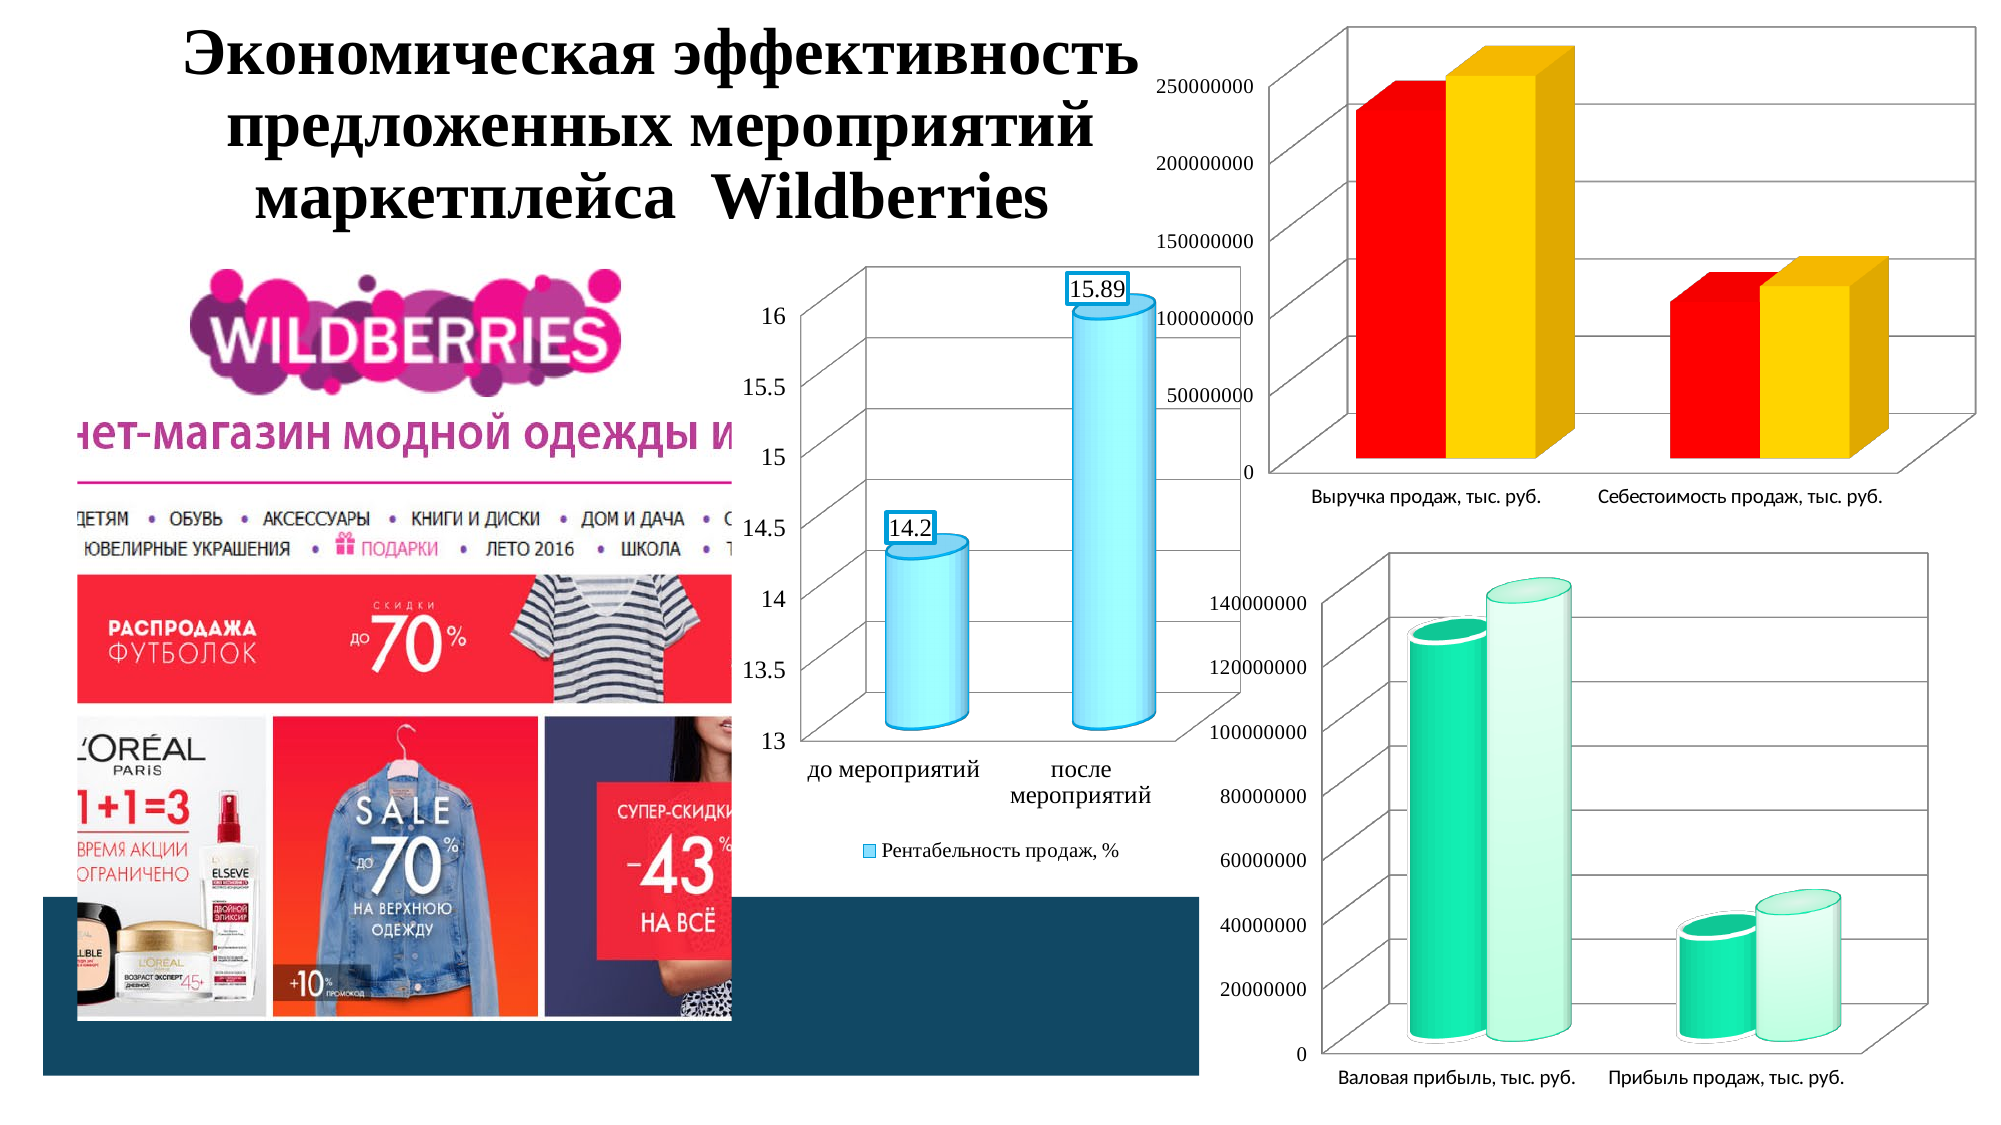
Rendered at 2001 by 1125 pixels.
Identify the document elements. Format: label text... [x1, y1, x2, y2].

title Экономическая эффективность предложенных мероприятий маркетплейса Wildberries [34, 16, 1130, 234]
picture [76, 252, 732, 1021]
chart [732, 15, 2000, 1102]
